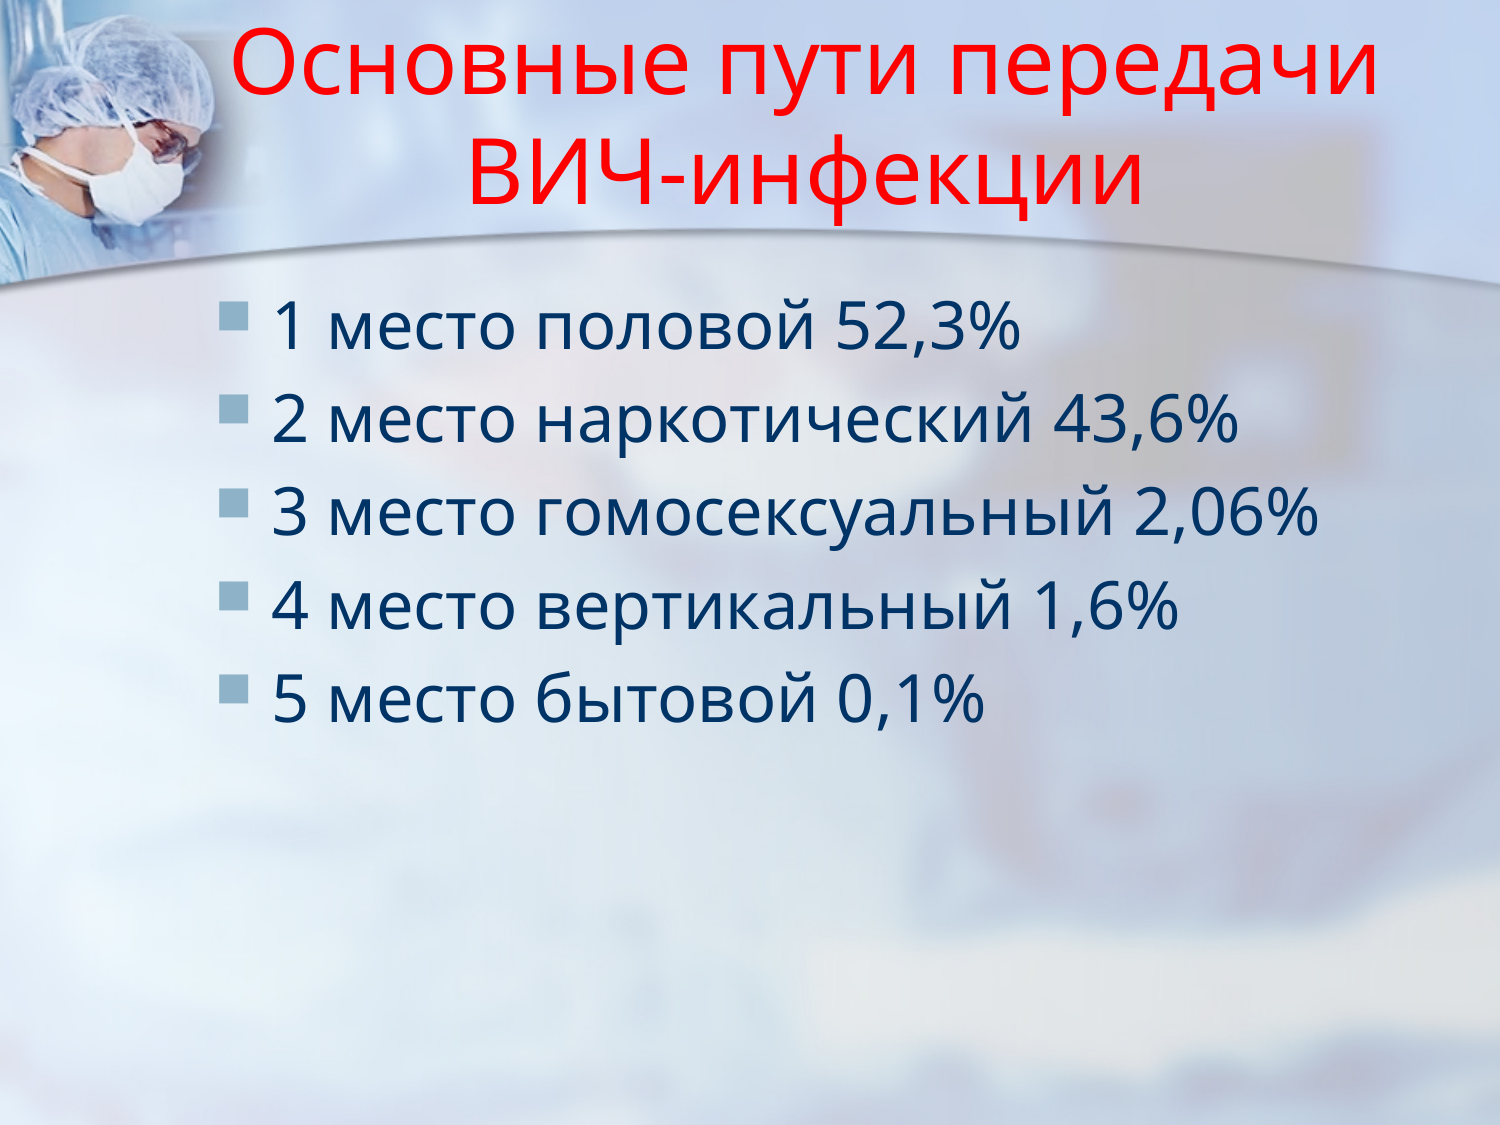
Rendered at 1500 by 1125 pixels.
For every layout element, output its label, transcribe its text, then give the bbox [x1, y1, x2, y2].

picture [0, 0, 1500, 1125]
title Основные пути передачи ВИЧ-инфекции [199, 24, 1413, 201]
list 1 место половой 52,3% 2 место наркотический 43,6% 3 место гомосексуальный 2,06% 4 место вертикальный 1,6% 5 место бытовой 0,1% [199, 274, 1413, 1051]
